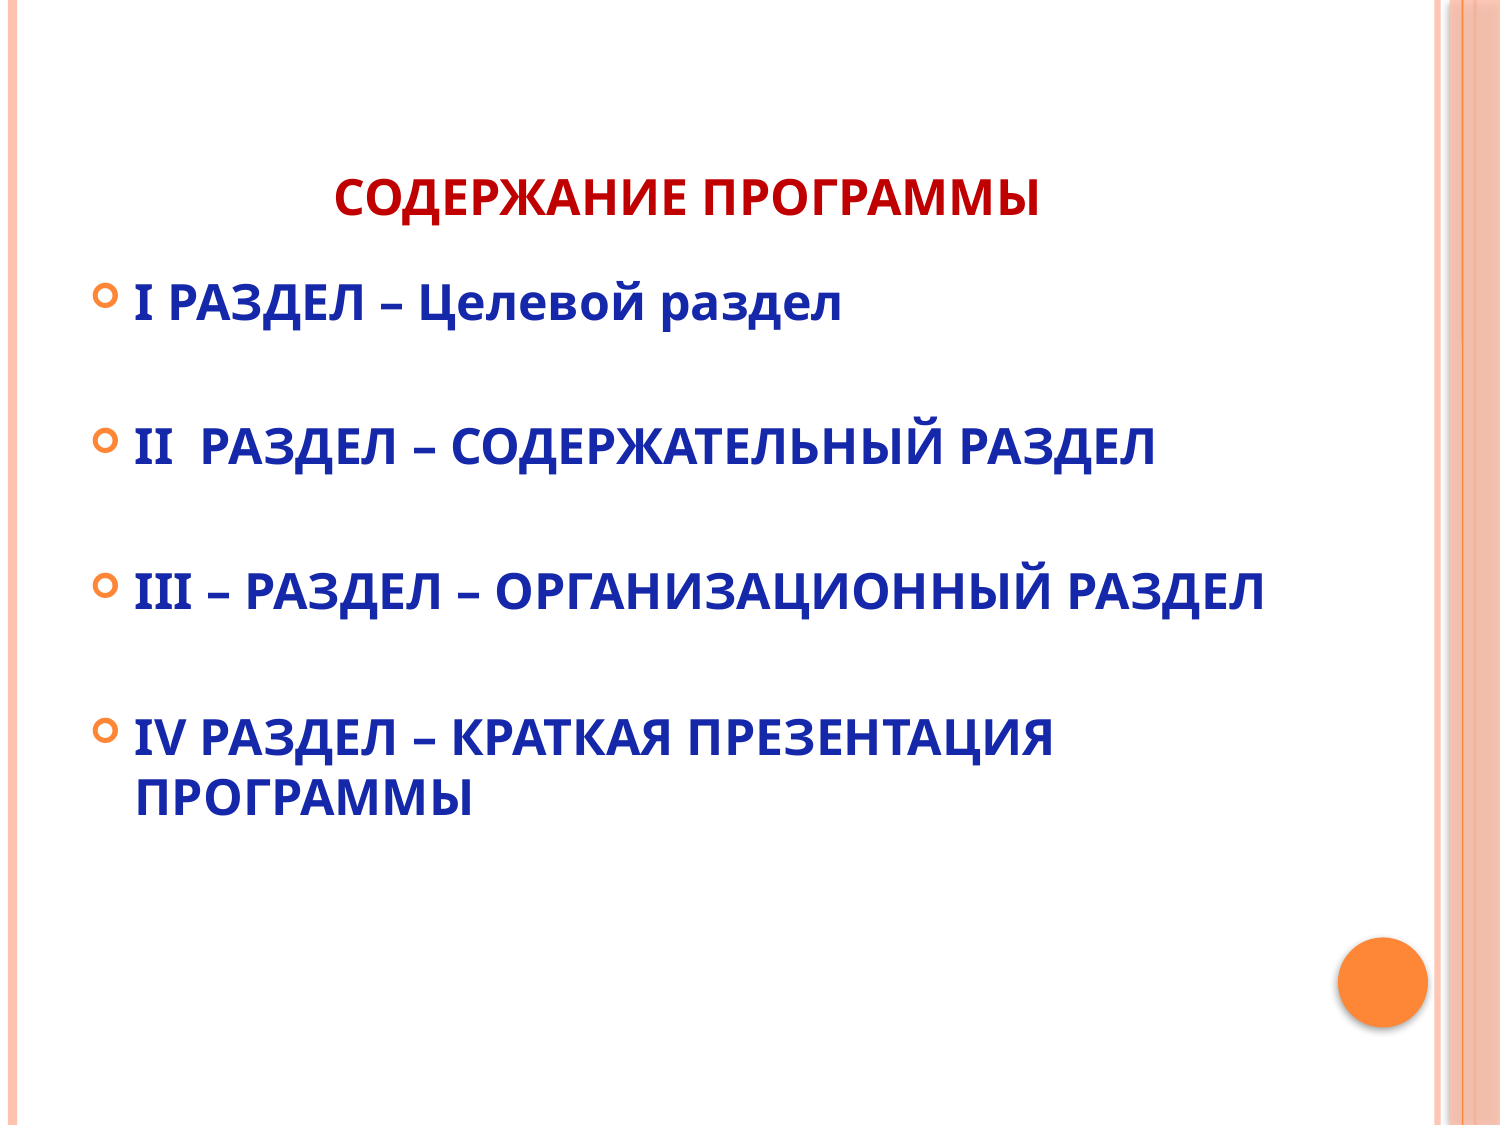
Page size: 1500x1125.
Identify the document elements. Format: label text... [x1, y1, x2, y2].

list I РАЗДЕЛ – Целевой раздел II РАЗДЕЛ – СОДЕРЖАТЕЛЬНЫЙ РАЗДЕЛ III – РАЗДЕЛ – ОРГАНИЗАЦИОННЫЙ РАЗДЕЛ IV РАЗДЕЛ – КРАТКАЯ ПРЕЗЕНТАЦИЯ ПРОГРАММЫ [75, 262, 1300, 1062]
title СОДЕРЖАНИЕ ПРОГРАММЫ [75, 45, 1300, 233]
